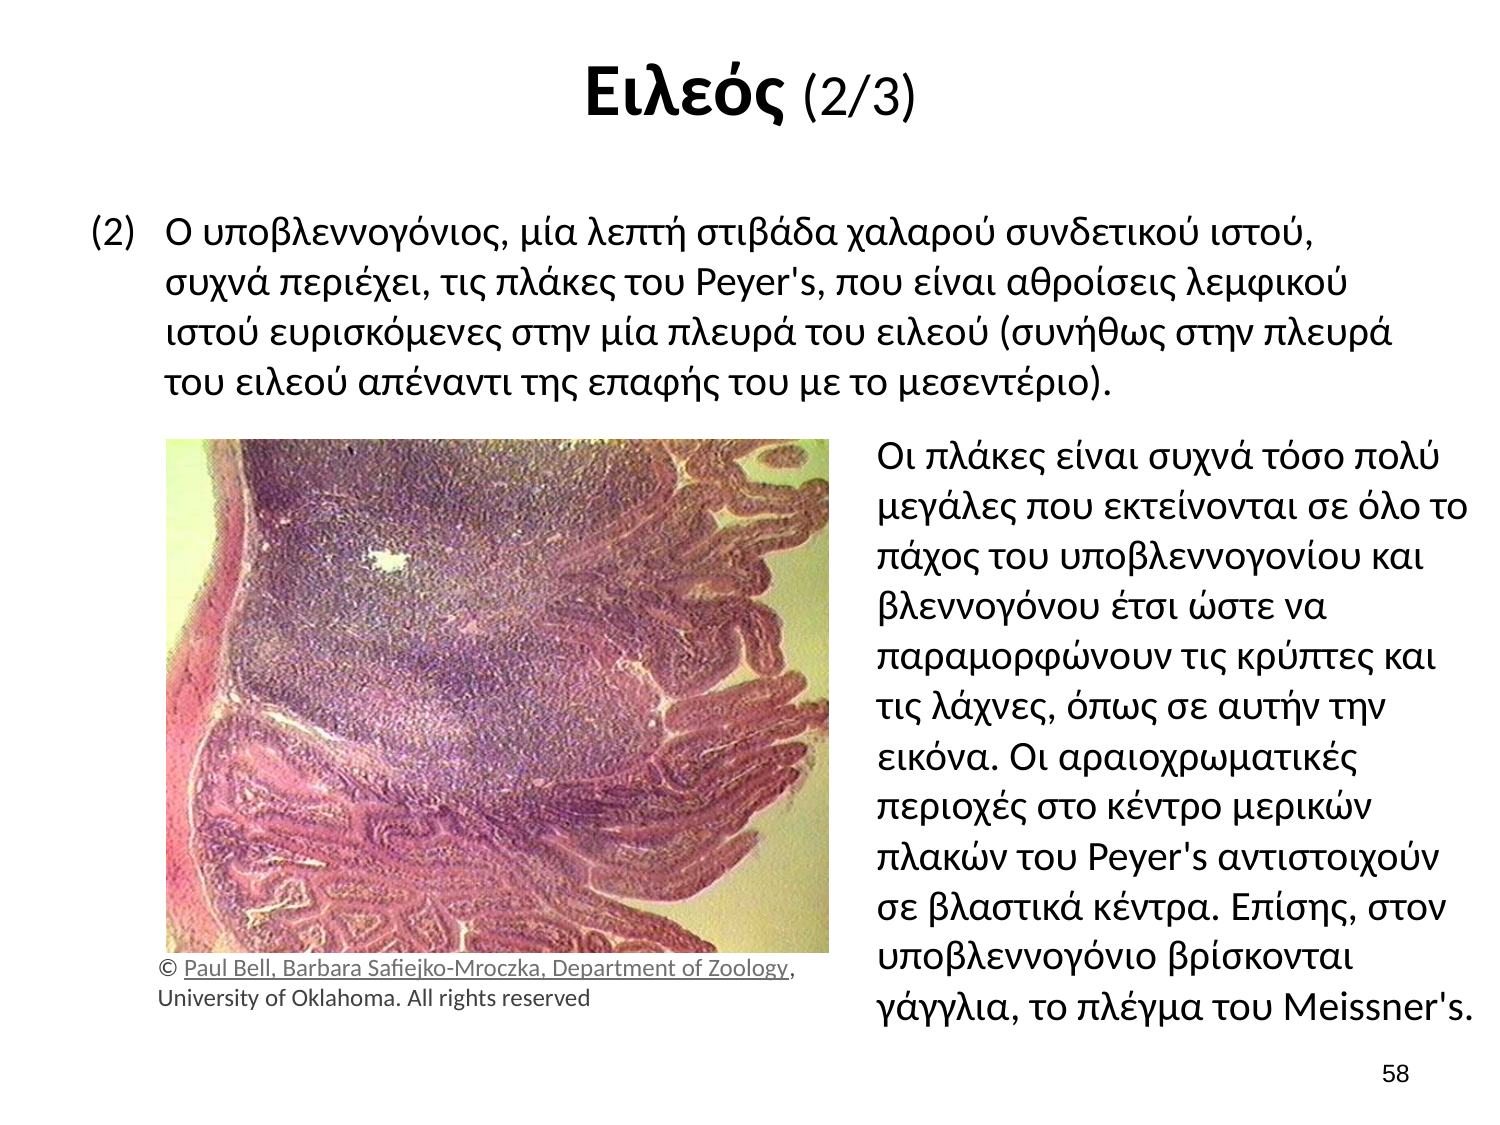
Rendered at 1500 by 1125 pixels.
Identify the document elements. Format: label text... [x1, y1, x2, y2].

list Ο υποβλεννογόνιος, μία λεπτή στιβάδα χαλαρού συνδετικού ιστού, συχνά περιέχει, τις πλάκες του Peyer's, που είναι αθροίσεις λεμφικού ιστού ευρισκόμενες στην μία πλευρά του ειλεού (συνήθως στην πλευρά του ειλεού απέναντι της επαφής του με το μεσεντέριο). [75, 196, 1425, 1024]
text_box © Paul Bell, Barbara Safiejko-Mroczka, Department of Zoology, University of Oklahoma. All rights reserved [142, 943, 852, 1019]
picture [165, 439, 829, 953]
slide_number 57 [1074, 1042, 1425, 1103]
title Ειλεός (2/3) [76, 19, 1427, 169]
text_box Οι πλάκες είναι συχνά τόσο πολύ μεγάλες που εκτείνονται σε όλο το πάχος του υποβλεννογονίου και βλεννογόνου έτσι ώστε να παραμορφώνουν τις κρύπτες και τις λάχνες, όπως σε αυτήν την εικόνα. Οι αραιοχρωματικές περιοχές στο κέντρο μερικών πλακών του Peyer's αντιστοιχούν σε βλαστικά κέντρα. Επίσης, στον υποβλεννογόνιο βρίσκονται γάγγλια, το πλέγμα του Meissner's. [862, 420, 1500, 1036]
